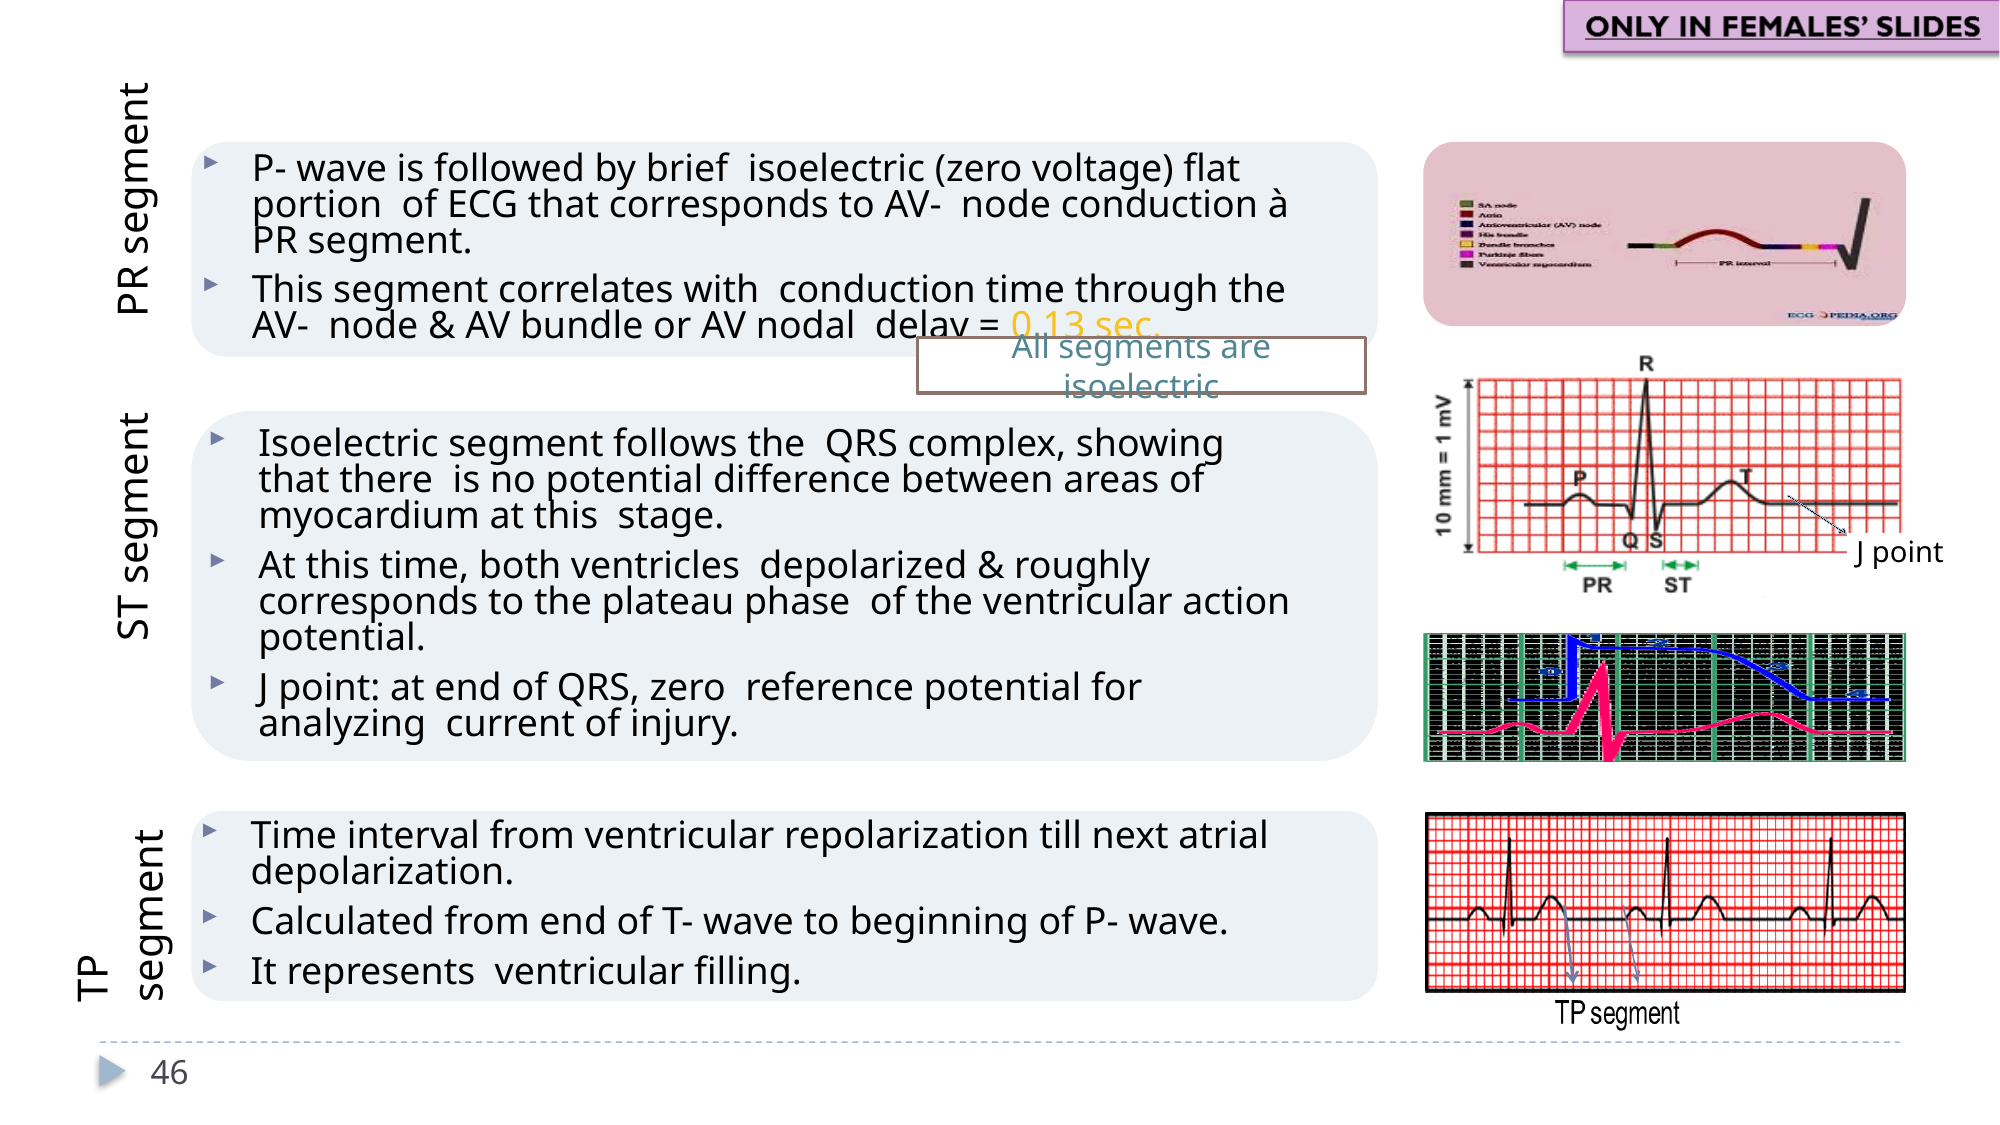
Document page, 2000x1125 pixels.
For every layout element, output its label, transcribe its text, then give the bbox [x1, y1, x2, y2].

text_box [1423, 141, 1907, 327]
title PR segment [0, 0, 156, 320]
text_box P- wave is followed by brief isoelectric (zero voltage) flat portion of ECG that corresponds to AV- node conduction à PR segment. This segment correlates with conduction time through the AV- node & AV bundle or AV nodal delay = 0.13 sec. [189, 140, 1380, 359]
text_box [1423, 633, 1907, 762]
picture [1556, 0, 2000, 72]
text_box [1787, 495, 1847, 535]
text_box J point [1846, 532, 1945, 568]
text_box [1425, 349, 1908, 598]
text_box ST segment [105, 252, 156, 644]
slide_number 46 [133, 1042, 568, 1103]
text_box All segments are isoelectric [916, 336, 1367, 395]
text_box TP segment [40, 772, 171, 1005]
text_box Time interval from ventricular repolarization till next atrial depolarization. Calculated from end of T- wave to beginning of P- wave. It represents ventricular filling. [189, 809, 1380, 1003]
text_box Isoelectric segment follows the QRS complex, showing that there is no potential difference between areas of myocardium at this stage. At this time, both ventricles depolarized & roughly corresponds to the plateau phase of the ventricular action potential. J point: at end of QRS, zero reference potential for analyzing current of injury. [189, 409, 1380, 763]
picture [1424, 812, 1907, 1053]
